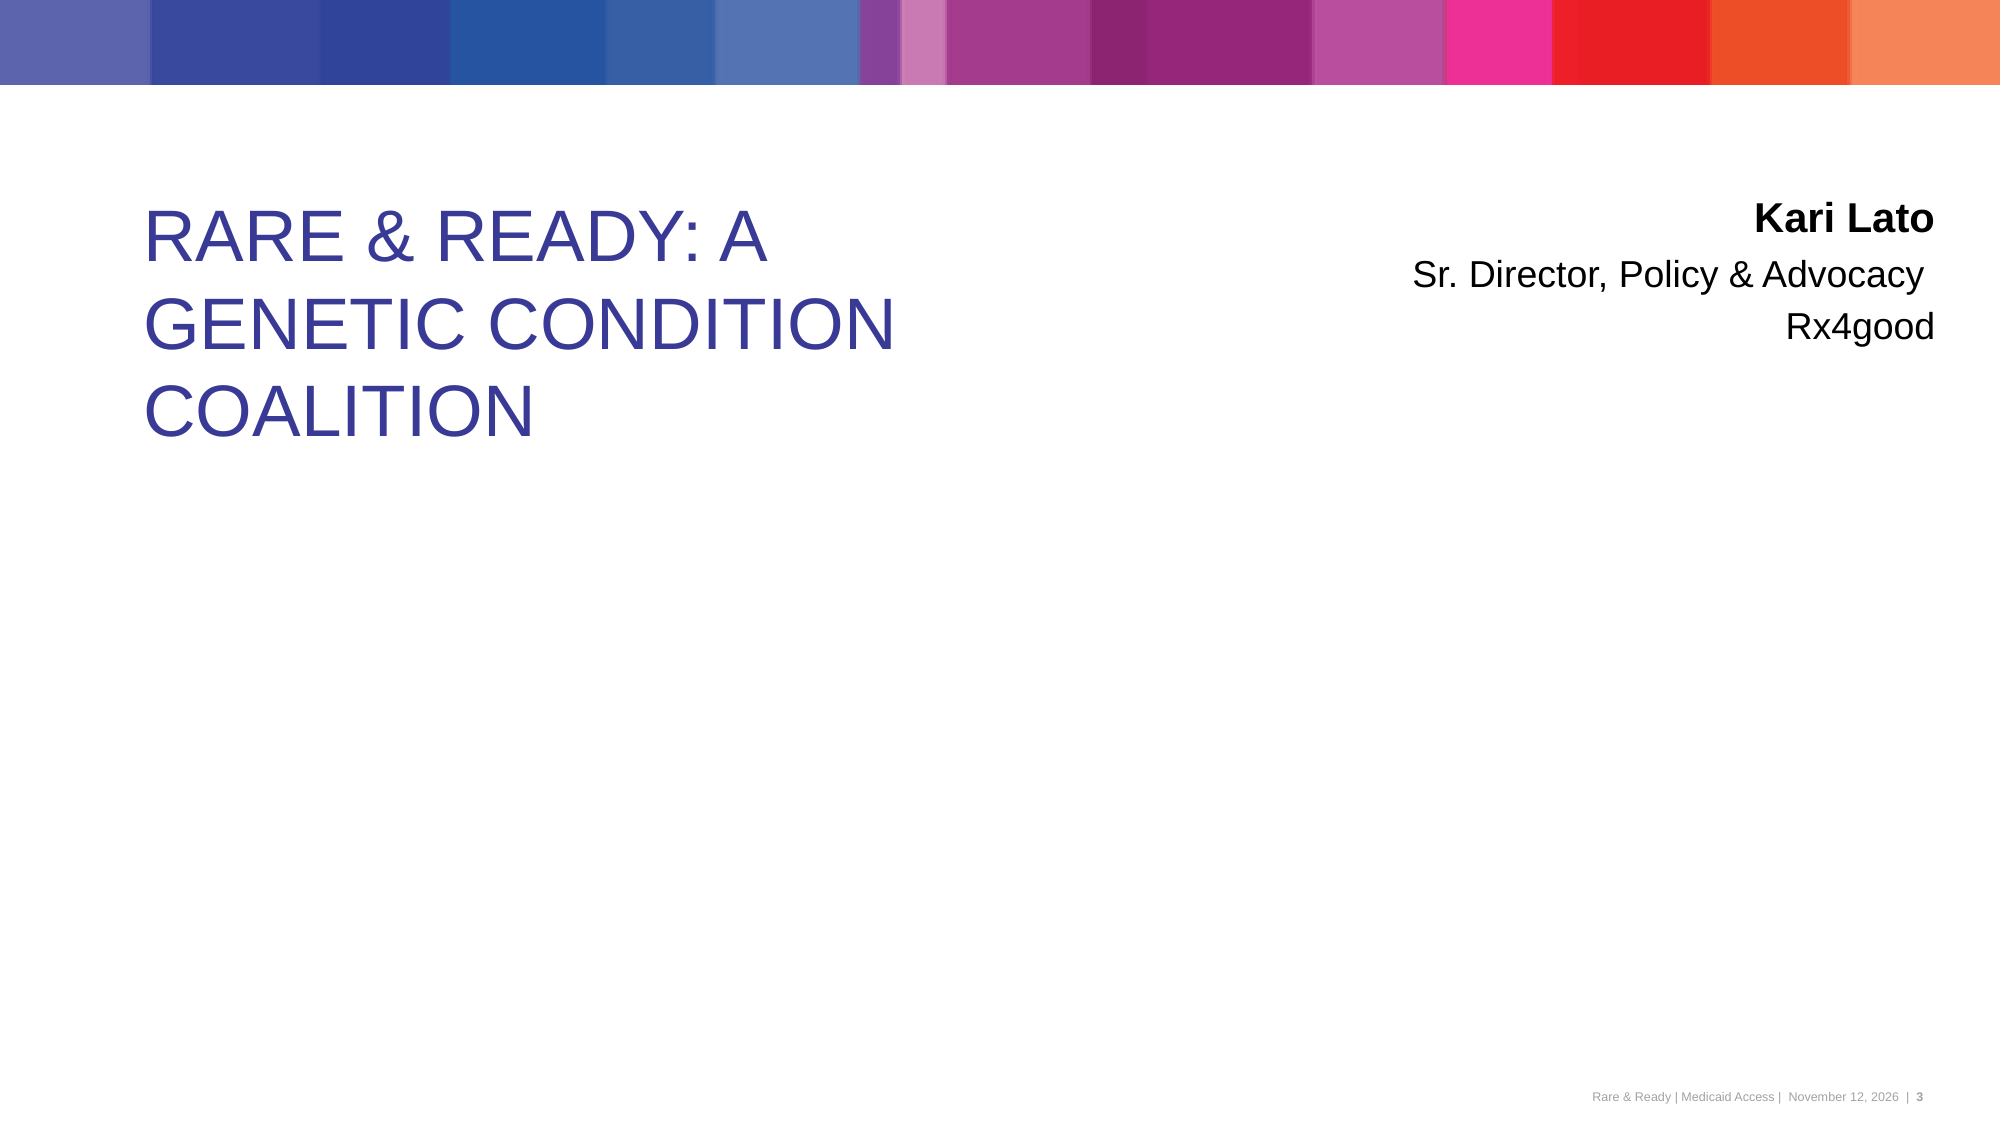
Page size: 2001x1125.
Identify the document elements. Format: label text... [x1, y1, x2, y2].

list Kari Lato [1387, 183, 1950, 242]
title RARE & READY: A GENETIC CONDITION COALITION [128, 181, 992, 291]
picture [0, 0, 2000, 85]
list Sr. Director, Policy & Advocacy Rx4good [1242, 242, 1950, 347]
